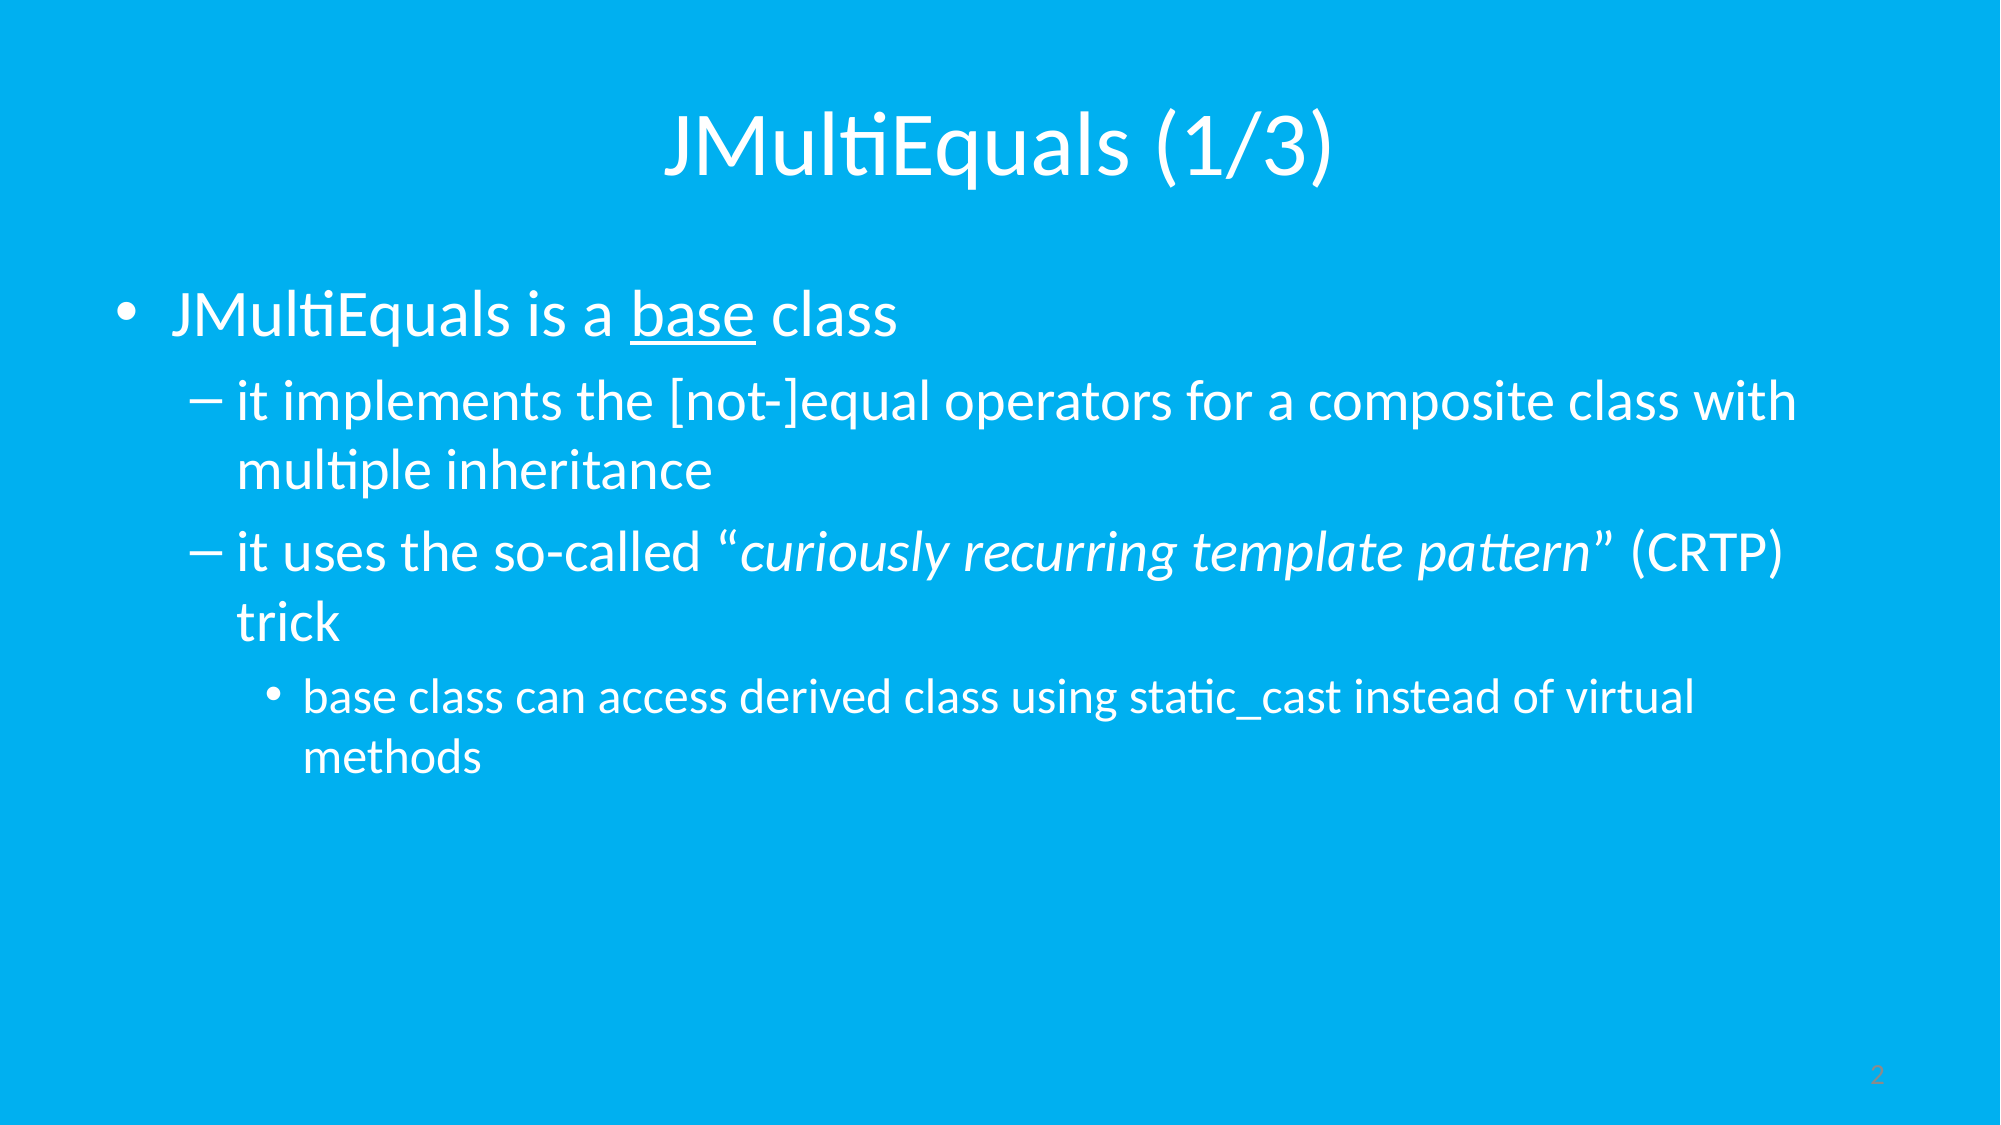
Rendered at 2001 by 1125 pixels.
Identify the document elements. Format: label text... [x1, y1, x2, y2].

title JMultiEquals (1/3) [99, 45, 1900, 233]
slide_number 2 [1433, 1042, 1900, 1103]
list JMultiEquals is a base class it implements the [not-]equal operators for a composite class with multiple inheritance it uses the so-called “curiously recurring template pattern” (CRTP) trick base class can access derived class using static_cast instead of virtual methods [99, 262, 1900, 1005]
